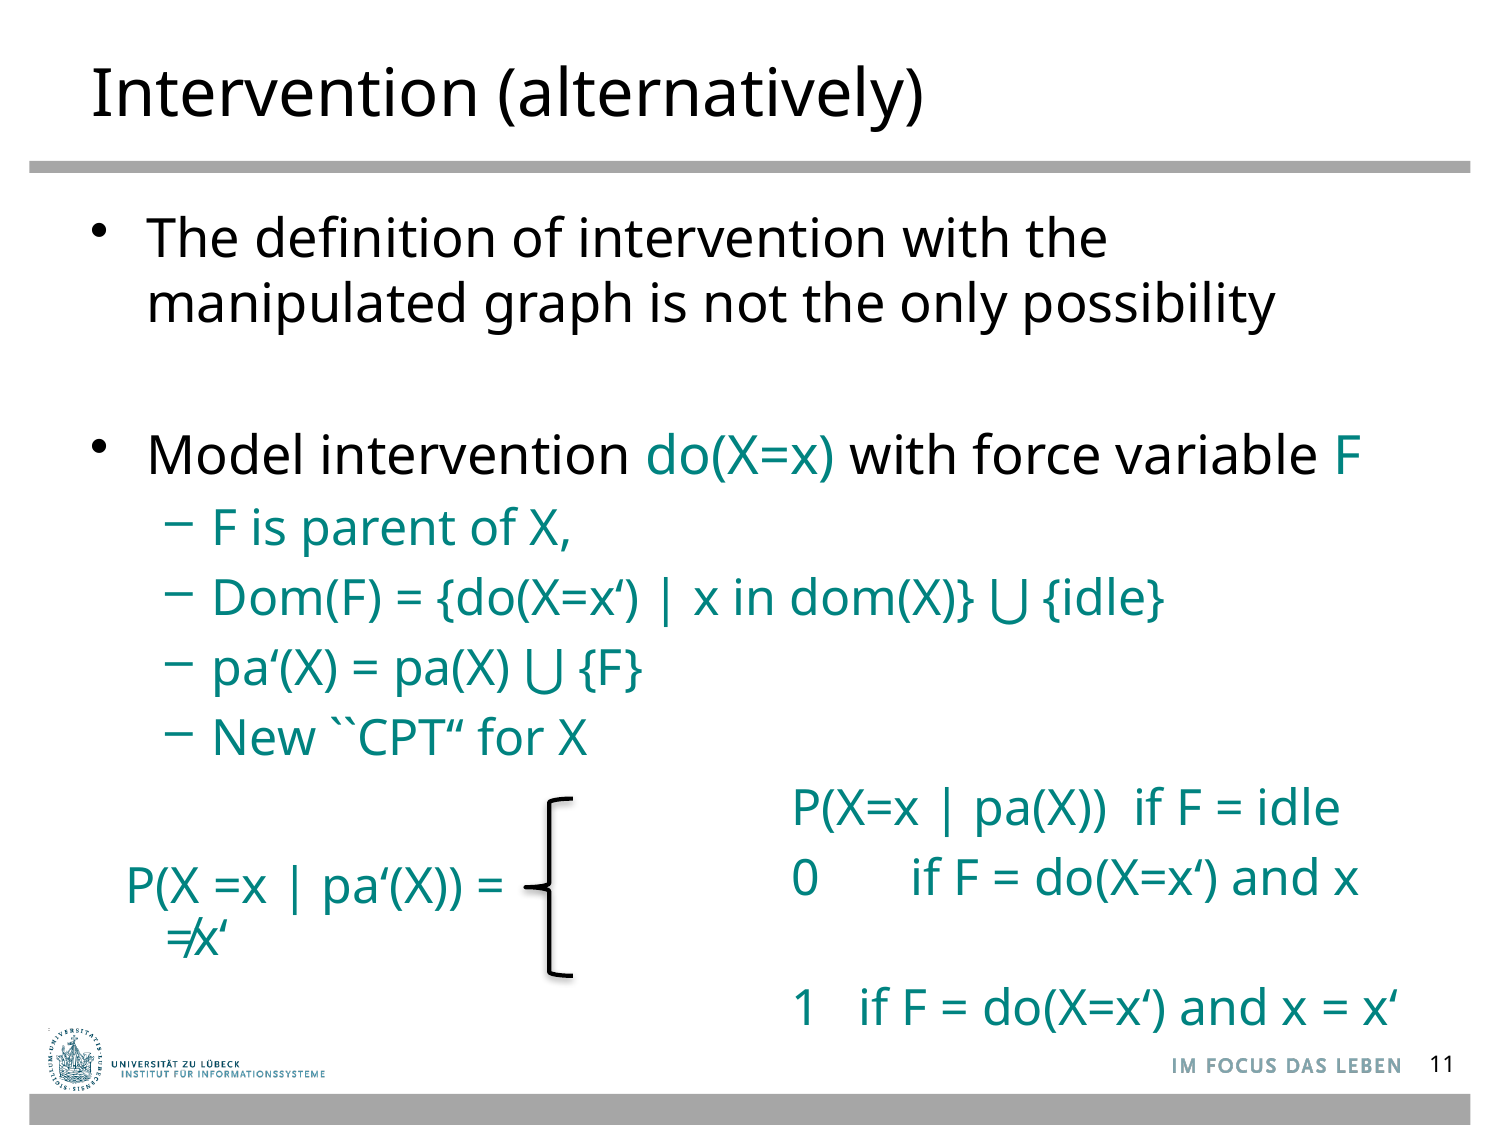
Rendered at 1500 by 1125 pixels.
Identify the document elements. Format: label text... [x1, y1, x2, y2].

text_box [533, 796, 573, 978]
list The definition of intervention with the manipulated graph is not the only possibility Model intervention do(X=x) with force variable F F is parent of X, Dom(F) = {do(X=x‘) | x in dom(X)} ⋃ {idle} pa‘(X) = pa(X) ⋃ {F} New ``CPT‘‘ for X P(X=x | pa(X)) if F = idle 0 if F = do(X=x‘) and x ≠x‘ 1 if F = do(X=x‘) and x = x‘ [75, 196, 1425, 1012]
picture [1173, 1058, 1305, 1073]
title Intervention (alternatively) [76, 42, 1427, 126]
slide_number 11 [1305, 1050, 1471, 1083]
text_box P(X =x | pa‘(X)) = [110, 845, 533, 921]
